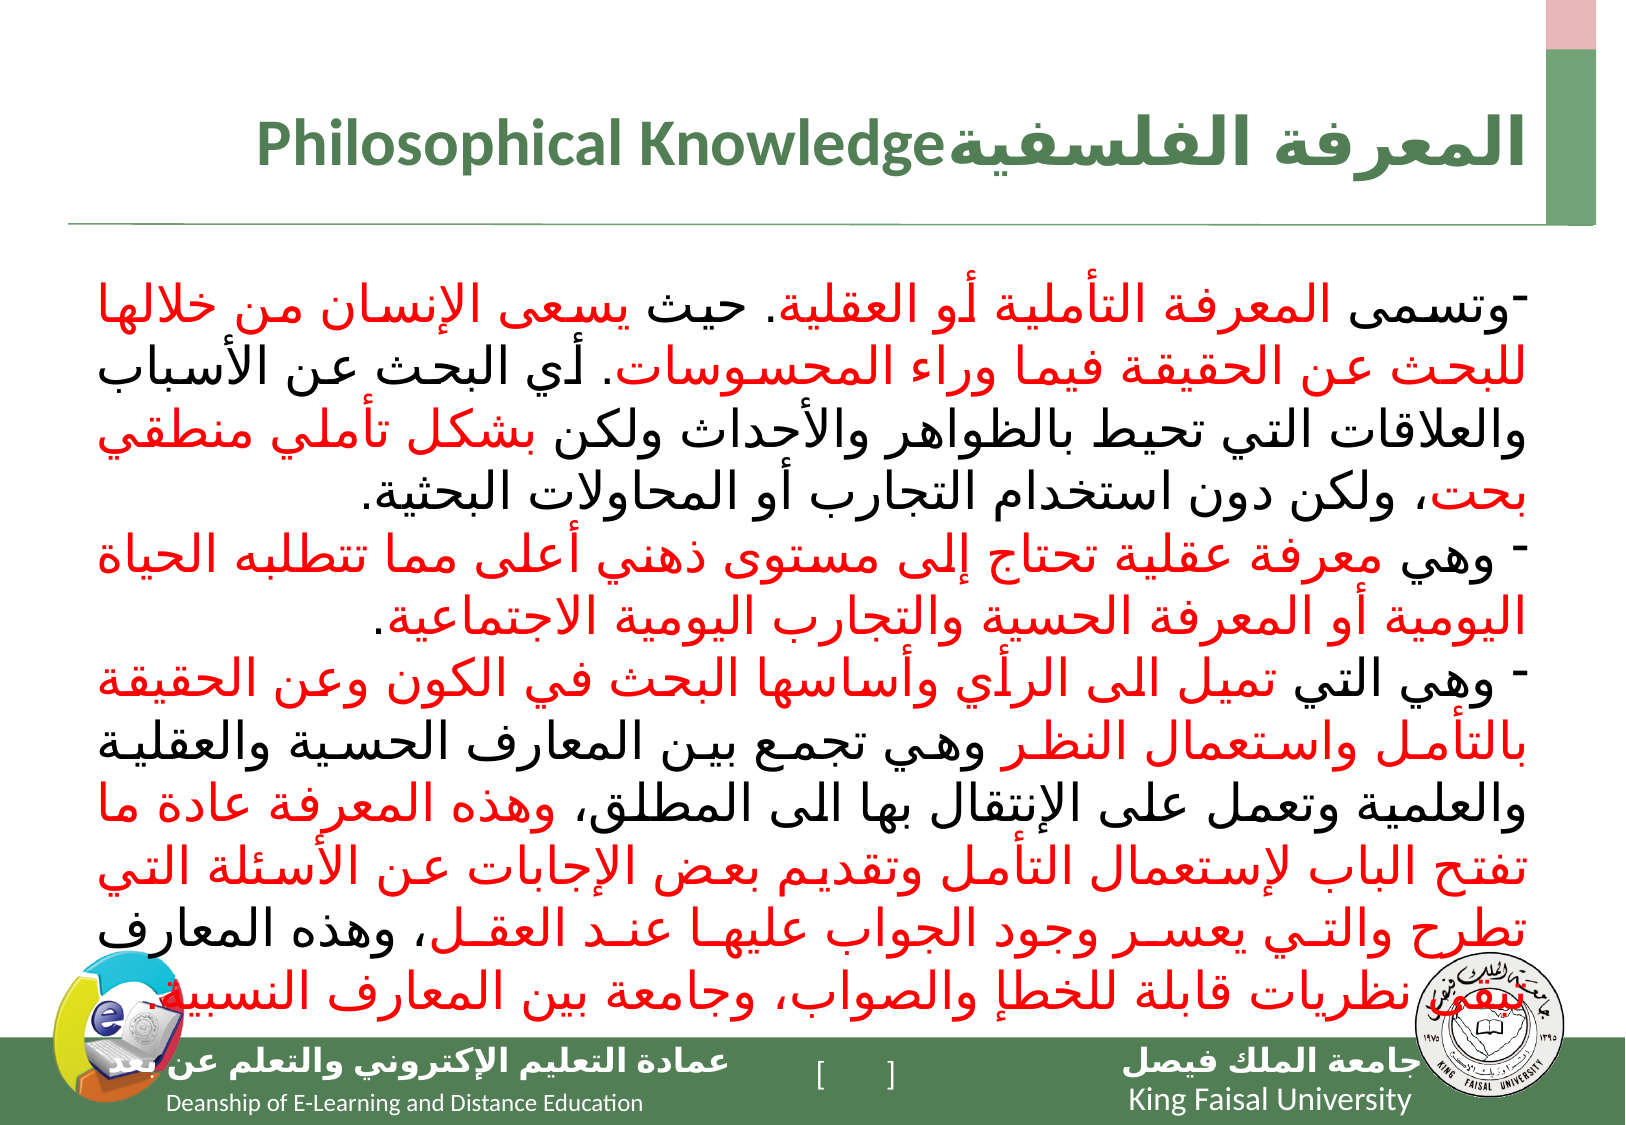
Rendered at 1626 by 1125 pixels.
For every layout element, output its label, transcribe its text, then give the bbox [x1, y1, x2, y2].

picture [170, 1097, 178, 1104]
picture [1412, 949, 1567, 1100]
picture [50, 949, 188, 1104]
list وتسمى المعرفة التأملية أو العقلية. حيث يسعى الإنسان من خلالها للبحث عن الحقيقة فيما وراء المحسوسات. أي البحث عن الأسباب والعلاقات التي تحيط بالظواهر والأحداث ولكن بشكل تأملي منطقي بحت، ولكن دون استخدام التجارب أو المحاولات البحثية. وهي معرفة عقلية تحتاج إلى مستوى ذهني أعلى مما تتطلبه الحياة اليومية أو المعرفة الحسية والتجارب اليومية الاجتماعية. وهي التي تميل الى الرأي وأساسها البحث في الكون وعن الحقيقة بالتأمل واستعمال النظر وهي تجمع بين المعارف الحسية والعقلية والعلمية وتعمل على الإنتقال بها الى المطلق، وهذه المعرفة عادة ما تفتح الباب لإستعمال التأمل وتقديم بعض الإجابات عن الأسئلة التي تطرح والتي يعسر وجود الجواب عليها عند العقل، وهذه المعارف تبقى نظريات قابلة للخطإ والصواب، وجامعة بين المعارف النسبية. [80, 262, 1544, 1006]
title المعرفة الفلسفيةPhilosophical Knowledge [80, 44, 1544, 233]
